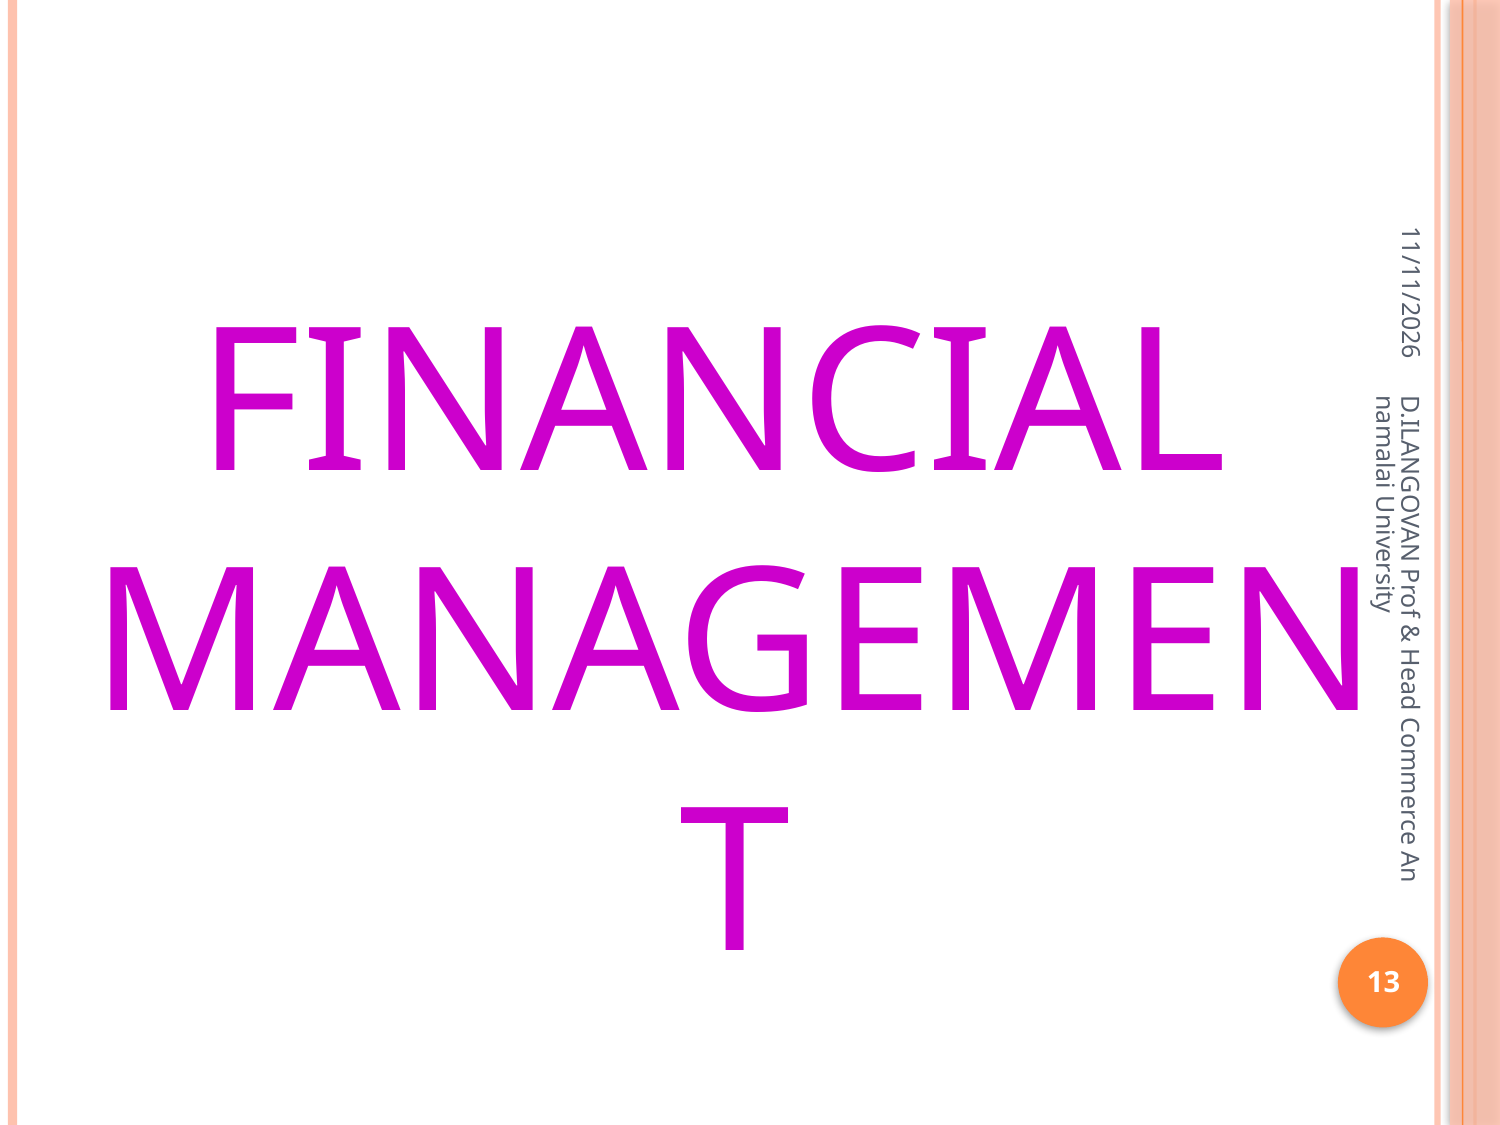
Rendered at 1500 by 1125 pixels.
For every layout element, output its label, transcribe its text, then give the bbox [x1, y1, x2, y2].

list FINANCIAL MANAGEMENT [0, 262, 1425, 1062]
footer D.ILANGOVAN Prof & Head Commerce Annamalai University [1379, 380, 1440, 906]
slide_number 13 [1333, 940, 1434, 1027]
slide_number 06-Apr-20 [1378, 43, 1442, 374]
